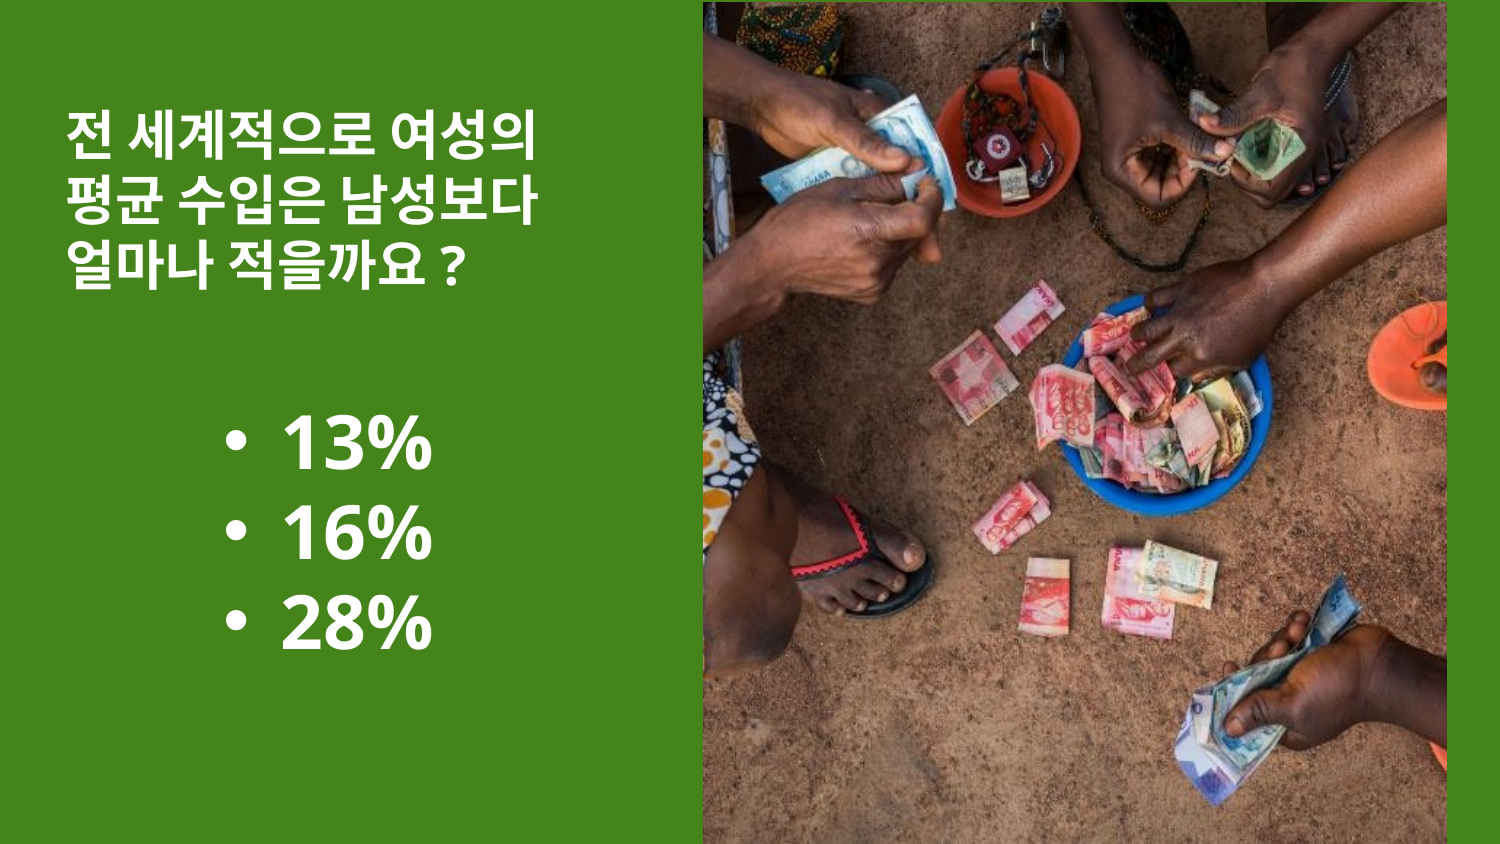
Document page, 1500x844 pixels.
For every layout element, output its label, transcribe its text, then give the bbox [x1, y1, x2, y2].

text_box 전 세계적으로 여성의 평균 수입은 남성보다 얼마나 적을까요? [47, 71, 657, 314]
picture [703, 1, 1447, 844]
text_box 13% 16% 28% [206, 365, 519, 683]
